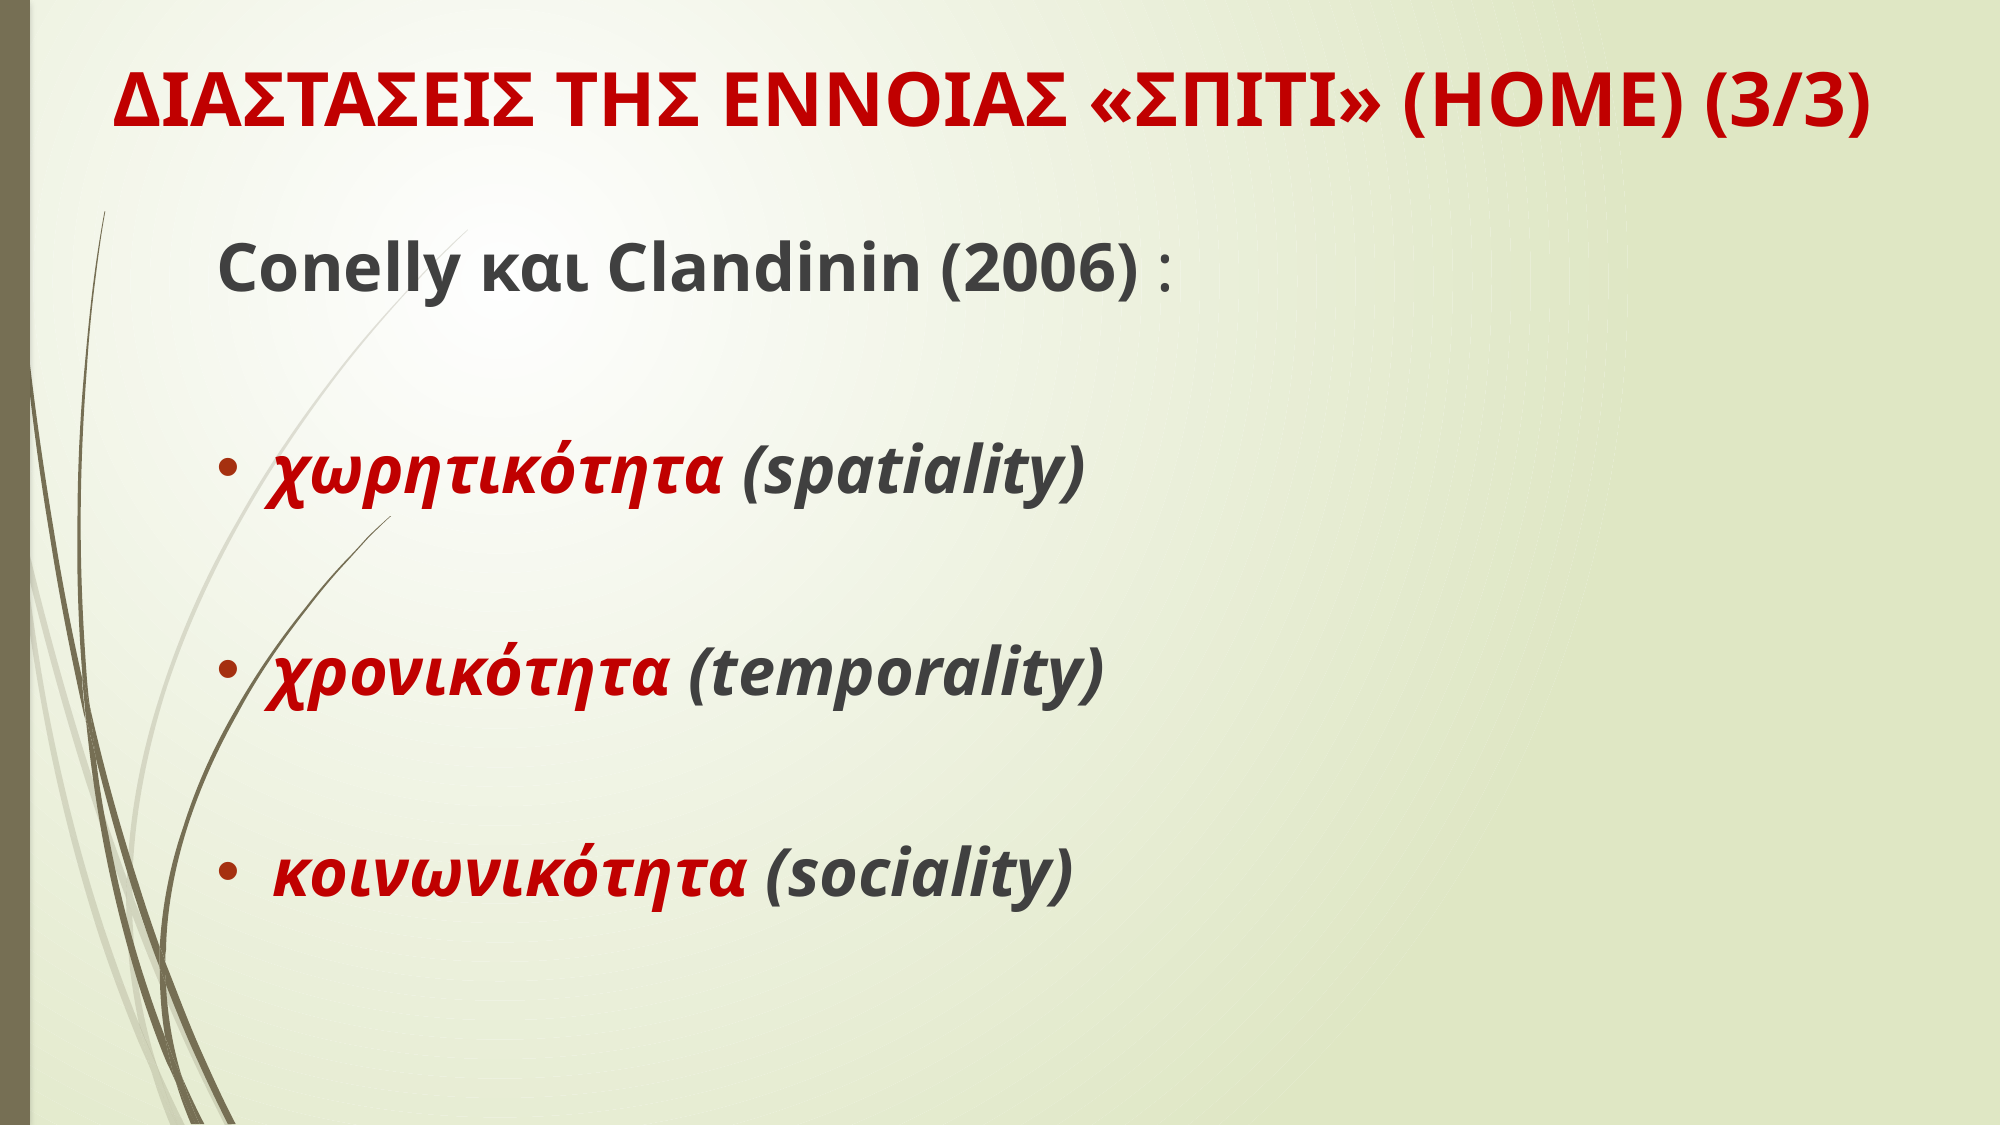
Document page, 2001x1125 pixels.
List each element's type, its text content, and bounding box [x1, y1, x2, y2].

list Conelly και Clandinin (2006) : χωρητικότητα (spatiality) χρονικότητα (temporality) κοινωνικότητα (sociality) [201, 126, 1888, 1016]
title ΔΙΑΣΤΑΣΕΙΣ ΤΗΣ ΕΝΝΟΙΑΣ «ΣΠΙΤΙ» (HOME) (3/3) [87, 44, 1898, 215]
